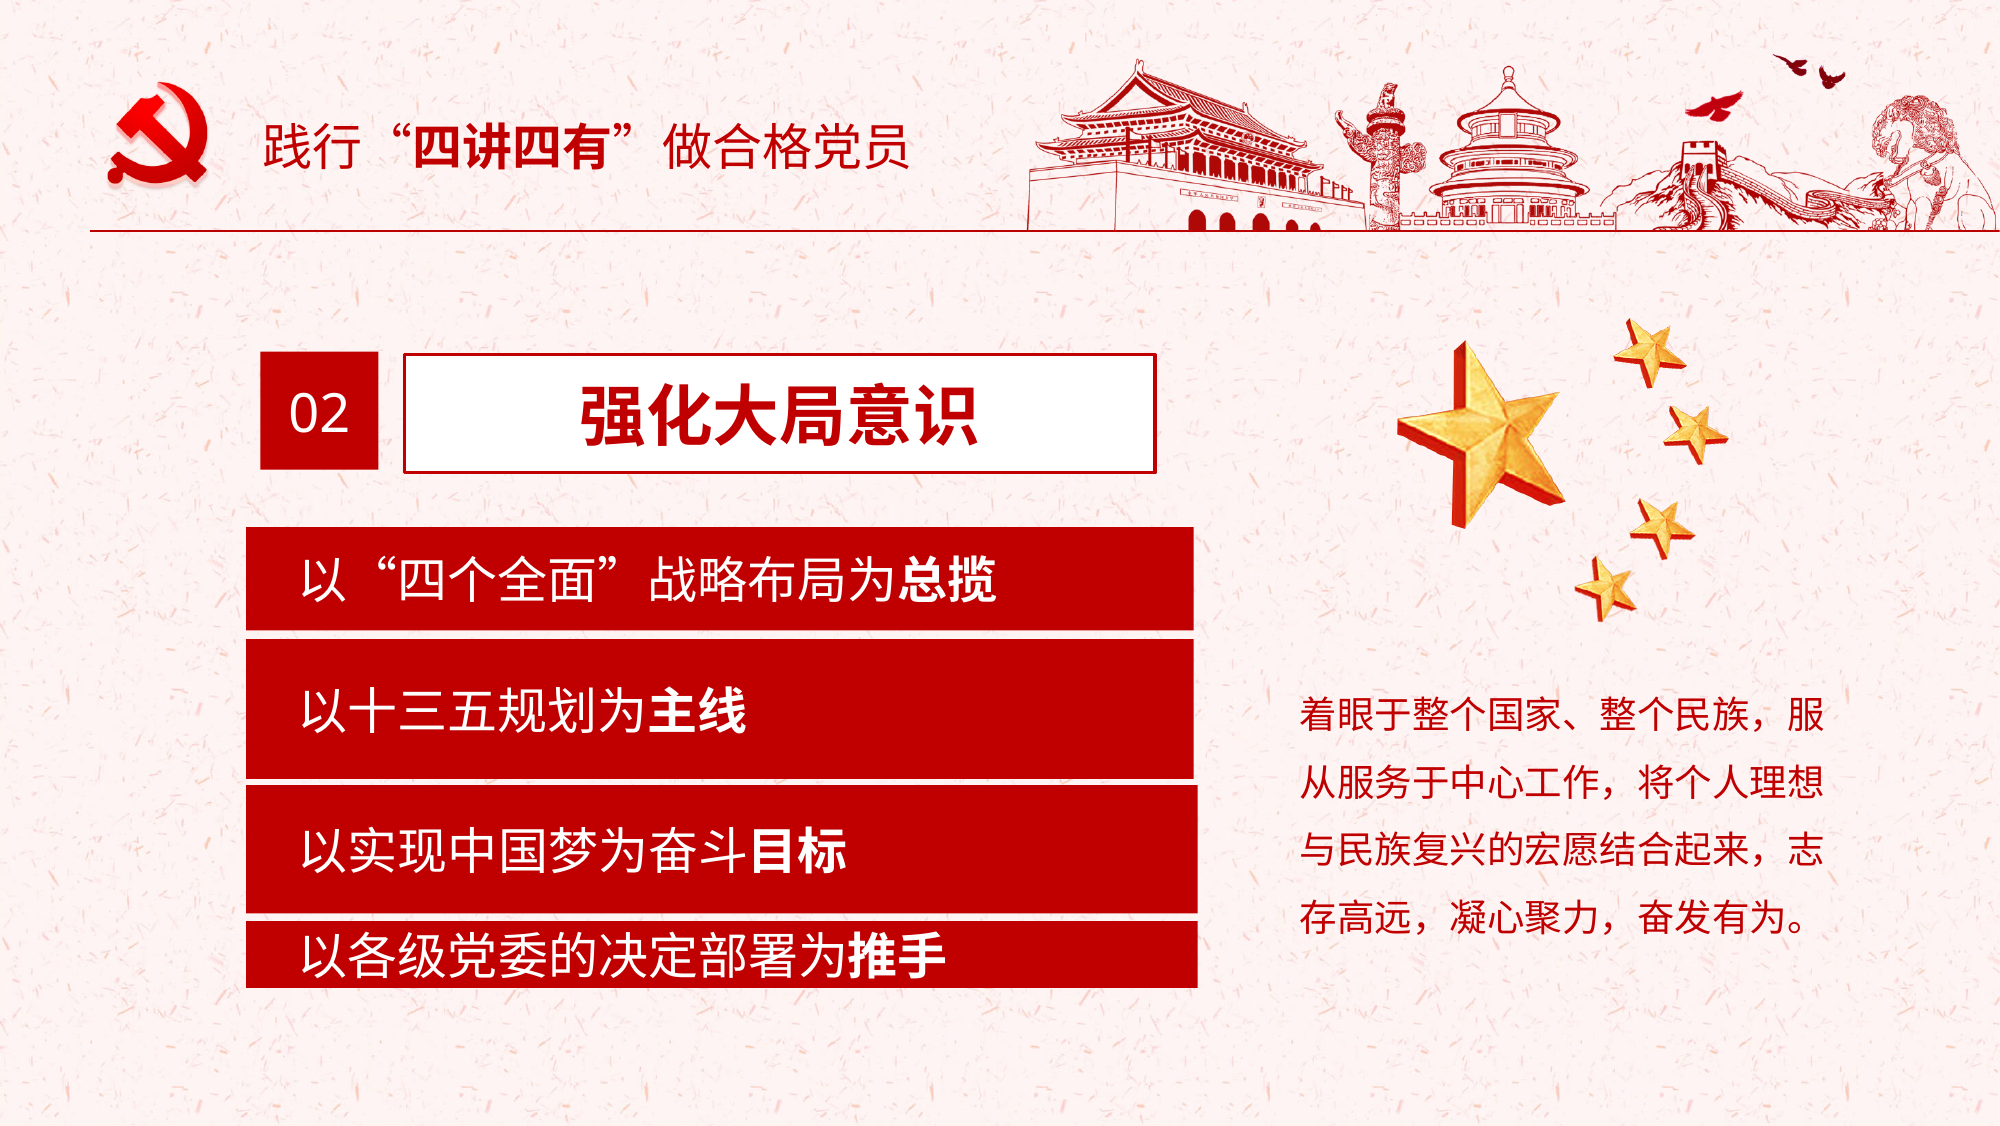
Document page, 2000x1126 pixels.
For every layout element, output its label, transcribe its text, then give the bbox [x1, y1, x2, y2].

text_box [260, 351, 379, 470]
picture [0, 0, 2000, 1126]
text_box 以实现中国梦为奋斗目标 [244, 783, 1200, 915]
text_box 以各级党委的决定部署为推手 [244, 919, 1200, 990]
text_box 以“四个全面”战略布局为总揽 [244, 525, 1196, 633]
list 践行“四讲四有”做合格党员 [247, 78, 1035, 173]
text_box 以十三五规划为主线 [244, 637, 1196, 781]
text_box 强化大局意识 [402, 353, 1157, 475]
text_box 着眼于整个国家、整个民族，服从服务于中心工作，将个人理想与民族复兴的宏愿结合起来，志存高远，凝心聚力，奋发有为。 [1284, 678, 1851, 929]
